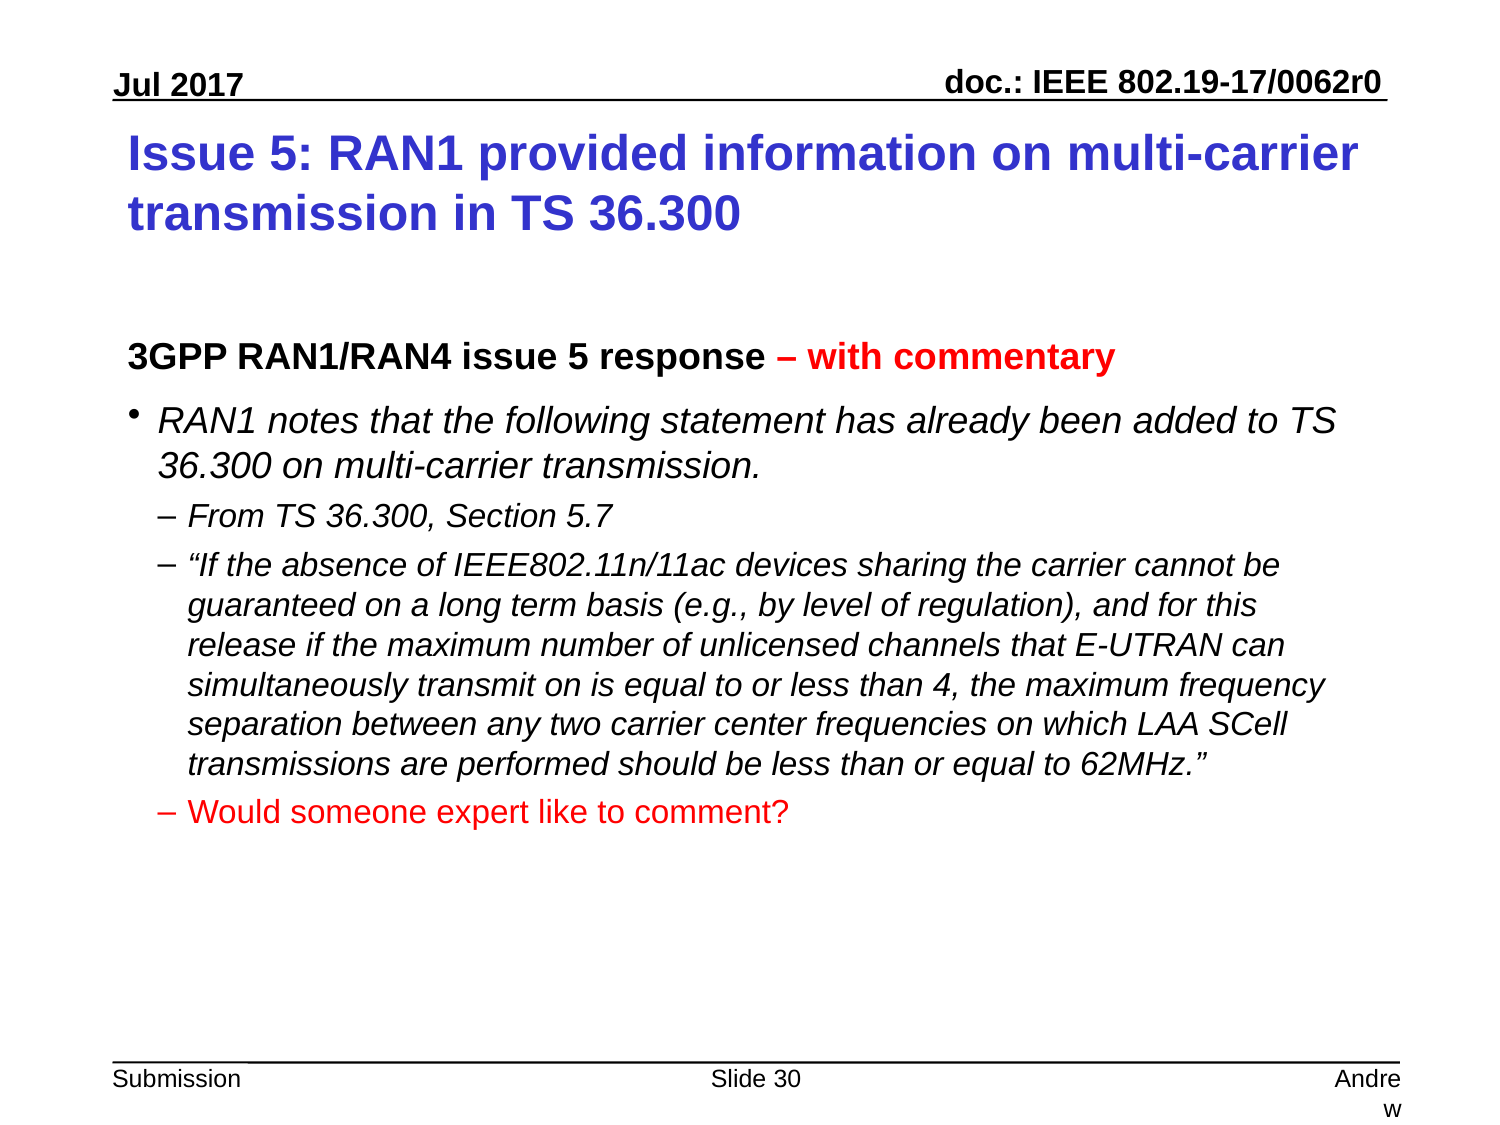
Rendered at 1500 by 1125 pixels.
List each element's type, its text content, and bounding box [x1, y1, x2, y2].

title Issue 5: RAN1 provided information on multi-carrier transmission in TS 36.300 [112, 112, 1388, 288]
footer Andrew Myles, Cisco [1320, 1061, 1402, 1093]
list 3GPP RAN1/RAN4 issue 5 response – with commentary RAN1 notes that the following statement has already been added to TS 36.300 on multi-carrier transmission. From TS 36.300, Section 5.7 “If the absence of IEEE802.11n/11ac devices sharing the carrier cannot be guaranteed on a long term basis (e.g., by level of regulation), and for this release if the maximum number of unlicensed channels that E-UTRAN can simultaneously transmit on is equal to or less than 4, the maximum frequency separation between any two carrier center frequencies on which LAA SCell transmissions are performed should be less than or equal to 62MHz.” Would someone expert like to comment? [112, 324, 1388, 1000]
slide_number Slide 30 [709, 1061, 803, 1093]
